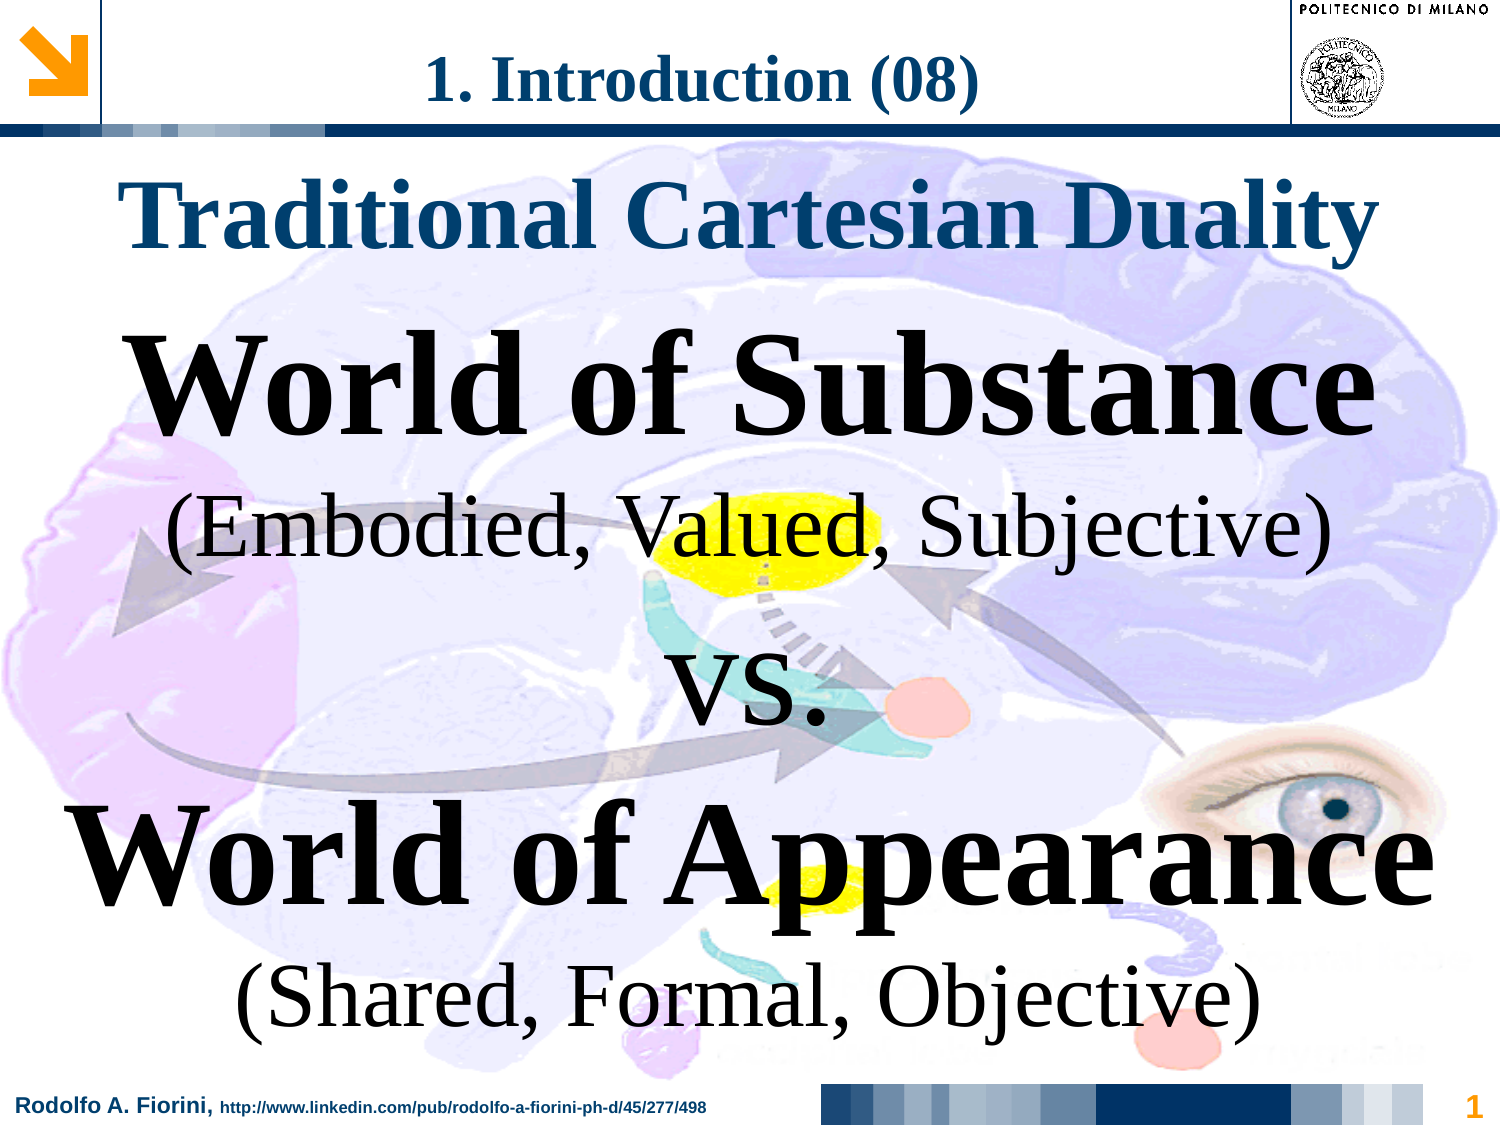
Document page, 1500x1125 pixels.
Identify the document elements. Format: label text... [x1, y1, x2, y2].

slide_number 13 [1465, 1092, 1500, 1125]
text_box 1. Introduction (08) [112, 24, 1294, 125]
picture [0, 0, 1500, 1125]
text_box Rodolfo A. Fiorini, http://www.linkedin.com/pub/rodolfo-a-fiorini-ph-d/45/277/498 [0, 1092, 798, 1125]
